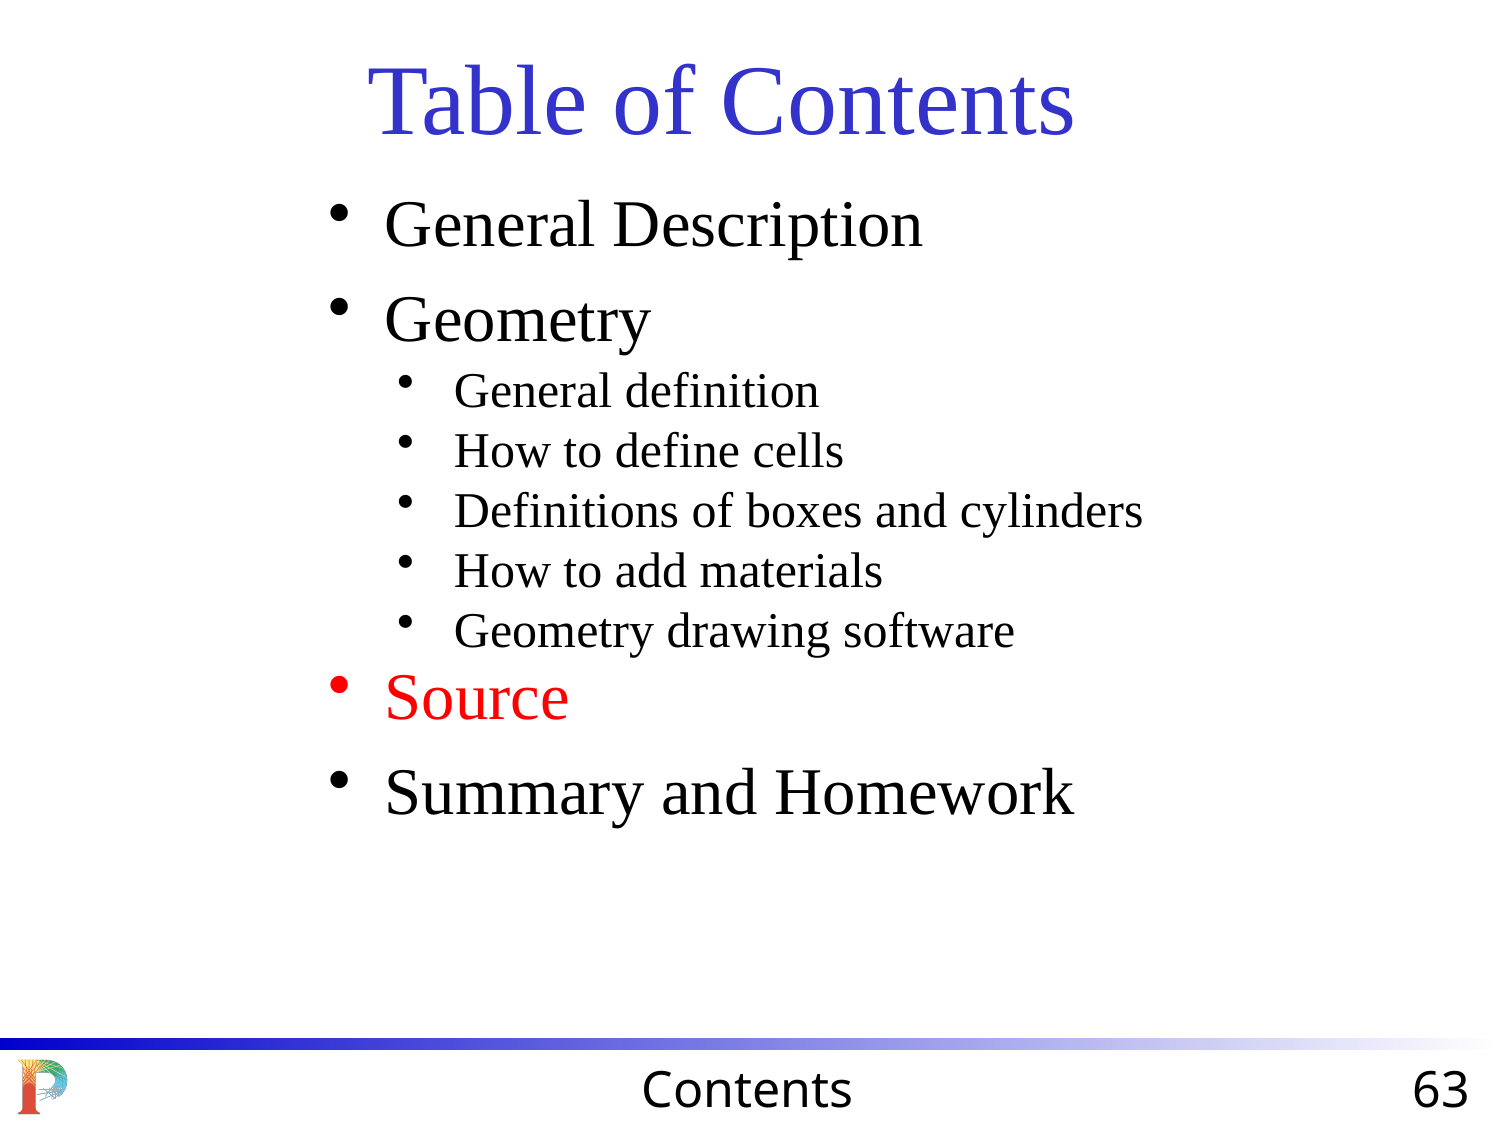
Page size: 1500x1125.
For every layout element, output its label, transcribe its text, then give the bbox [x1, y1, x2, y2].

picture [7, 1049, 78, 1125]
text_box Contents [360, 1049, 1136, 1125]
text_box General definition How to define cells Definitions of boxes and cylinders How to add materials Geometry drawing software [382, 349, 1159, 665]
list General Description Geometry Source Summary and Homework [313, 189, 1278, 1027]
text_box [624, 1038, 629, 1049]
text_box Table of Contents [166, 0, 1278, 189]
